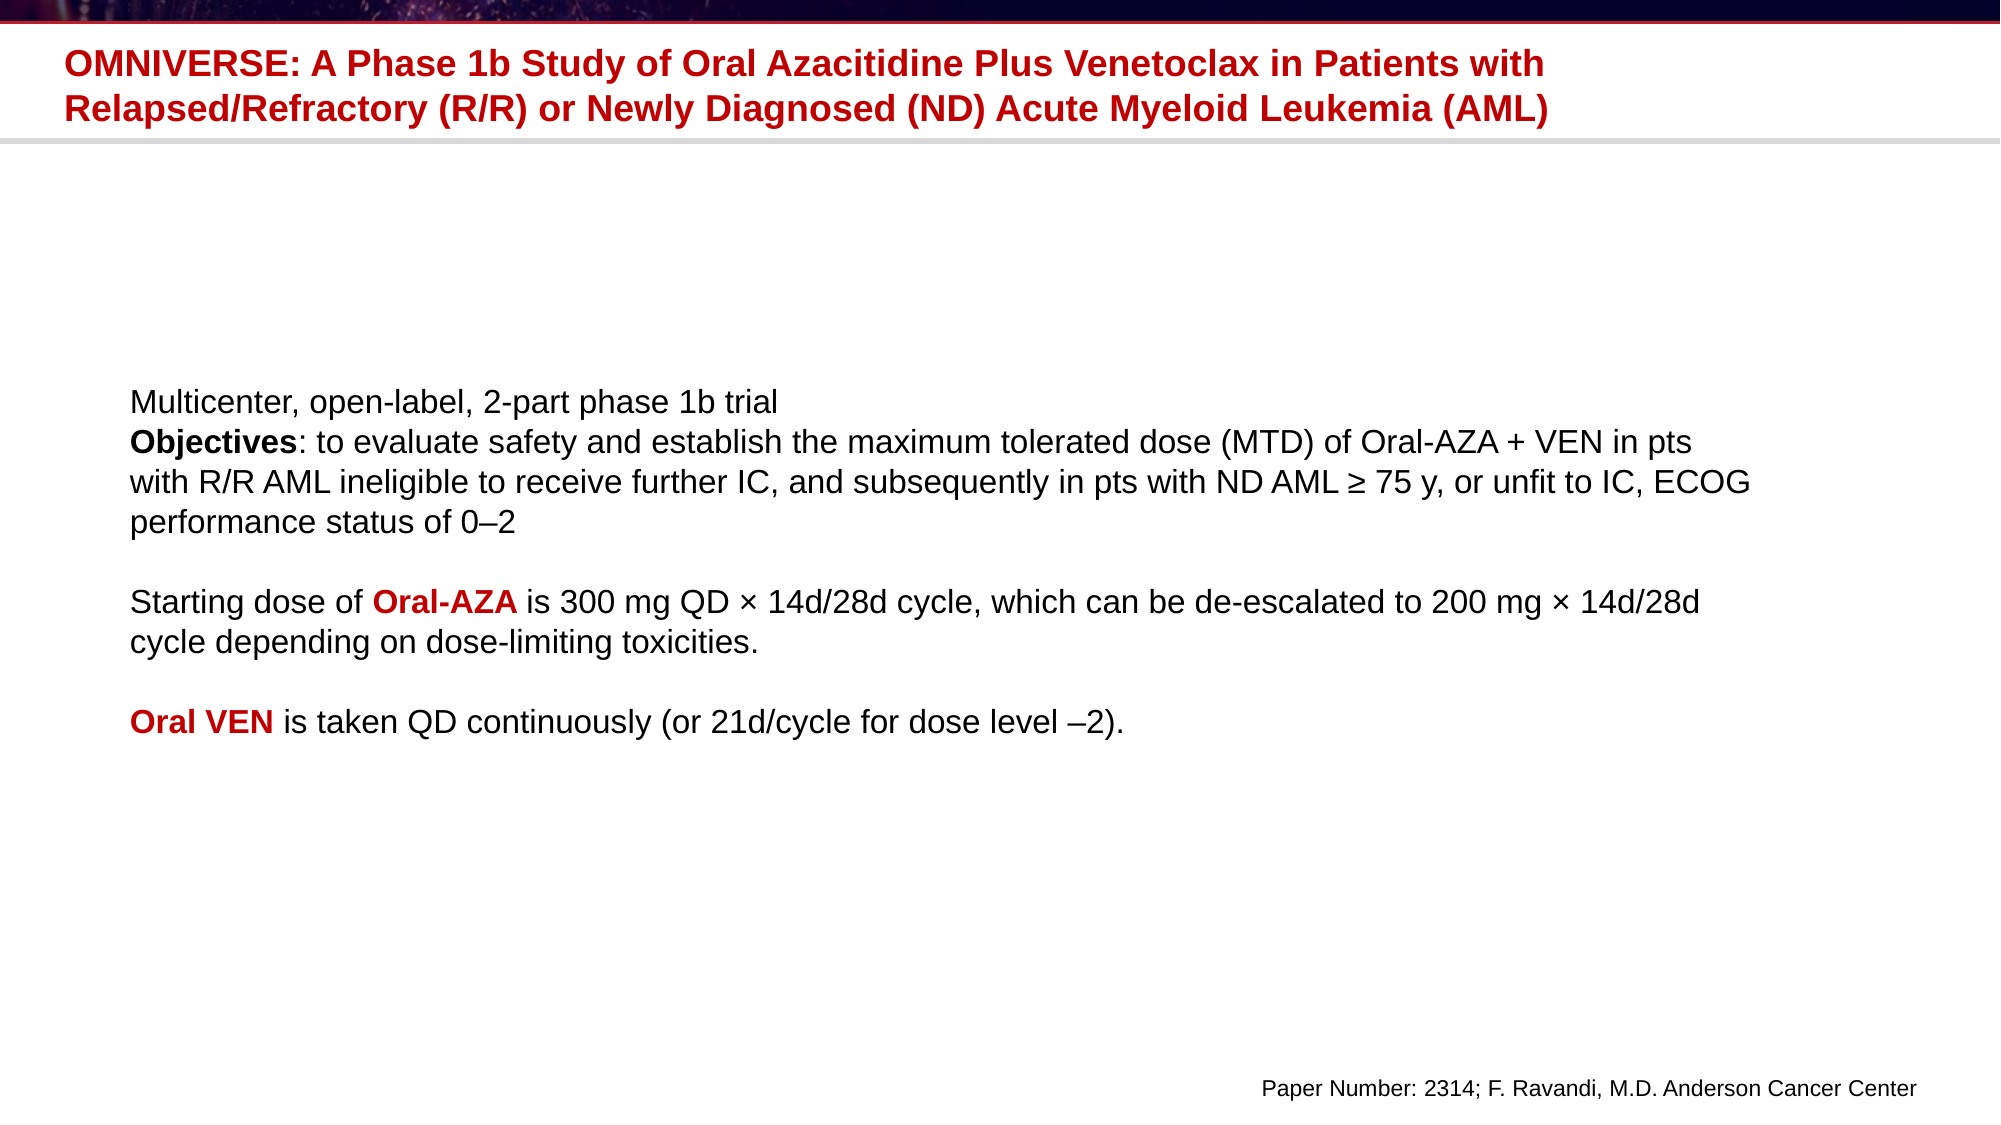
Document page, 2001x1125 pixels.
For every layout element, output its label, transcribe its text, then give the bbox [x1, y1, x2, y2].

text_box Multicenter, open-label, 2-part phase 1b trial Objectives: to evaluate safety and establish the maximum tolerated dose (MTD) of Oral-AZA + VEN in pts with R/R AML ineligible to receive further IC, and subsequently in pts with ND AML ≥ 75 y, or unfit to IC, ECOG performance status of 0–2 Starting dose of Oral-AZA is 300 mg QD × 14d/28d cycle, which can be de-escalated to 200 mg × 14d/28d cycle depending on dose-limiting toxicities. Oral VEN is taken QD continuously (or 21d/cycle for dose level –2). [115, 373, 1774, 748]
list OMNIVERSE: A Phase 1b Study of Oral Azacitidine Plus Venetoclax in Patients with Relapsed/Refractory (R/R) or Newly Diagnosed (ND) Acute Myeloid Leukemia (AML) [64, 28, 1910, 140]
picture [0, 0, 2000, 21]
list Paper Number: 2314; F. Ravandi, M.D. Anderson Cancer Center [115, 1070, 1933, 1109]
